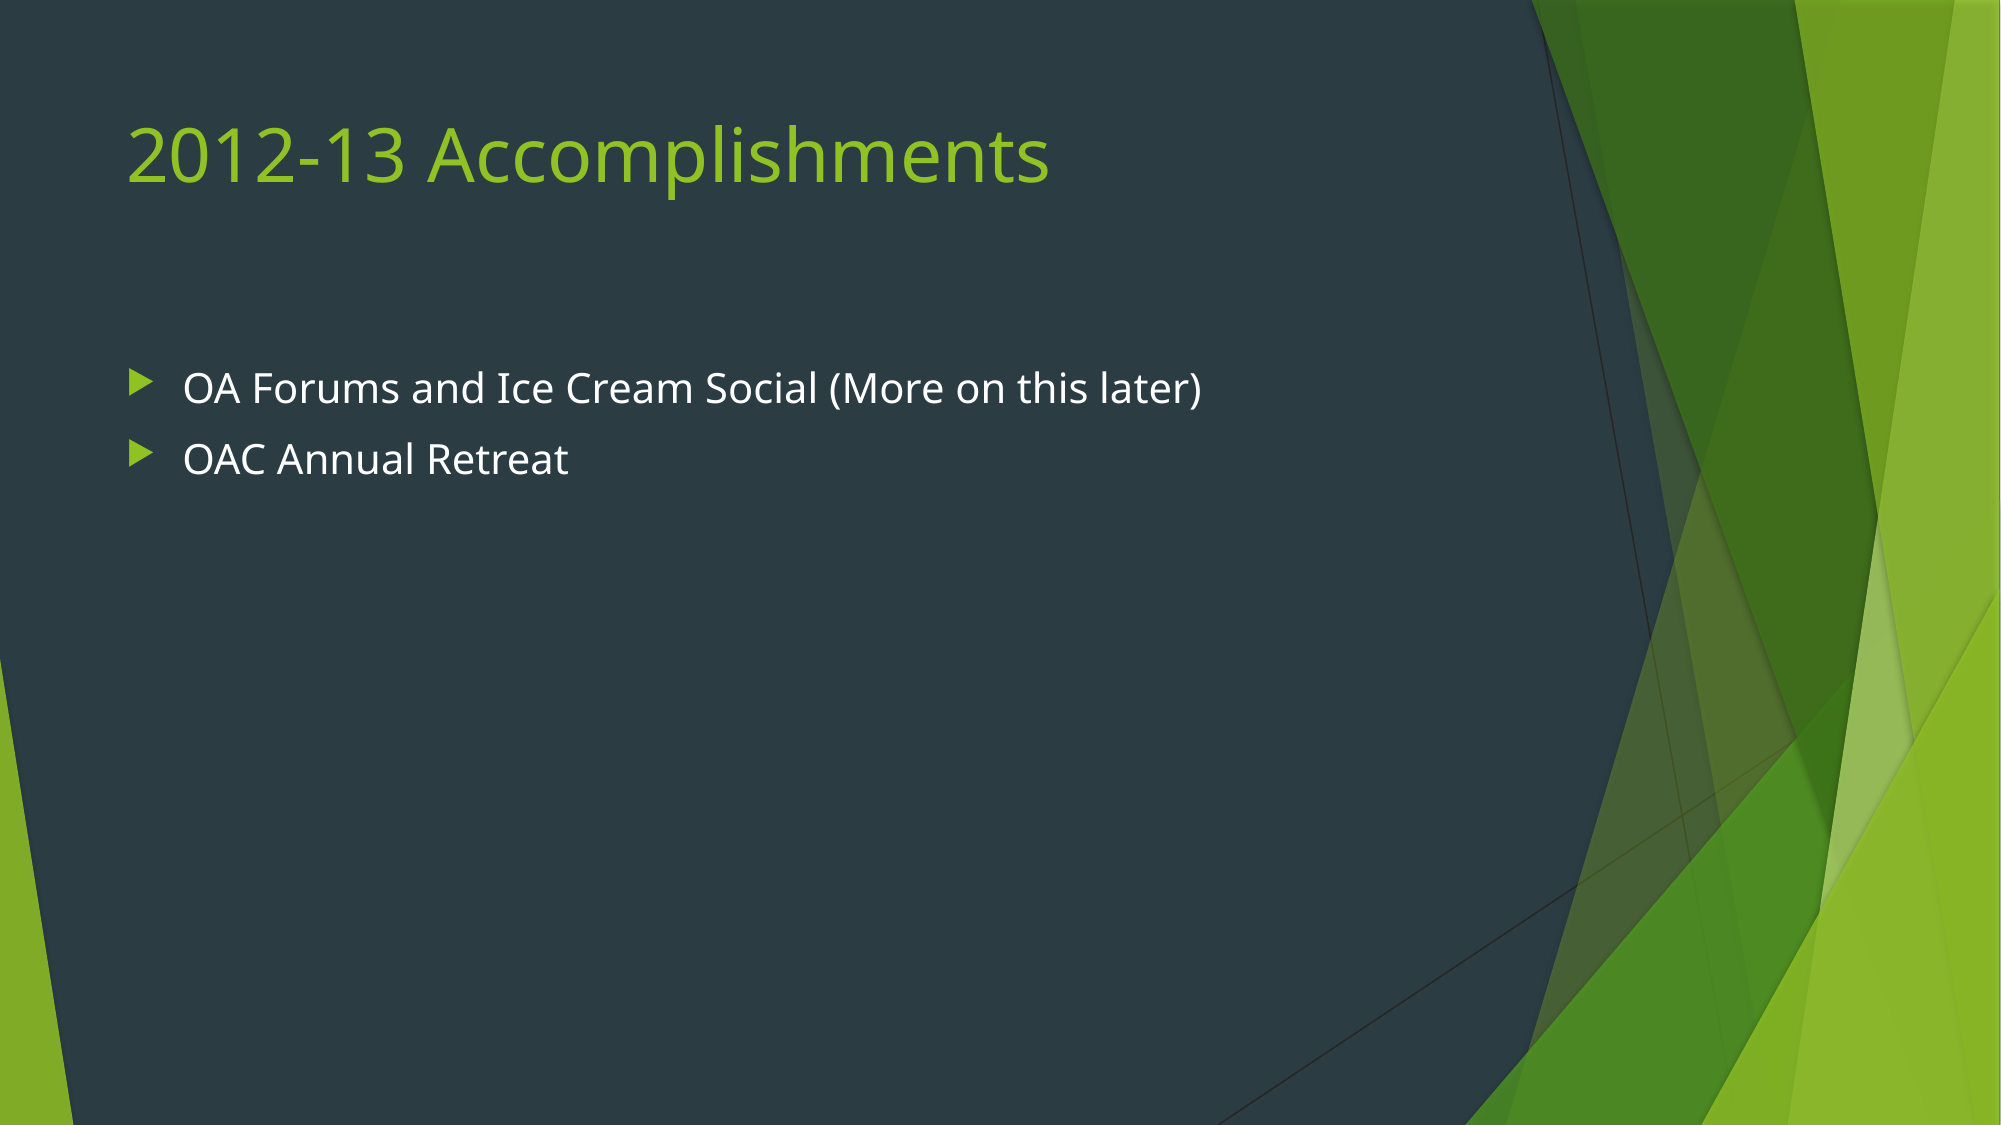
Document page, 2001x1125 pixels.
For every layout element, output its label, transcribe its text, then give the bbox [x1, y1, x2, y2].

title 2012-13 Accomplishments [111, 99, 1522, 317]
list OA Forums and Ice Cream Social (More on this later) OAC Annual Retreat [111, 354, 1522, 992]
